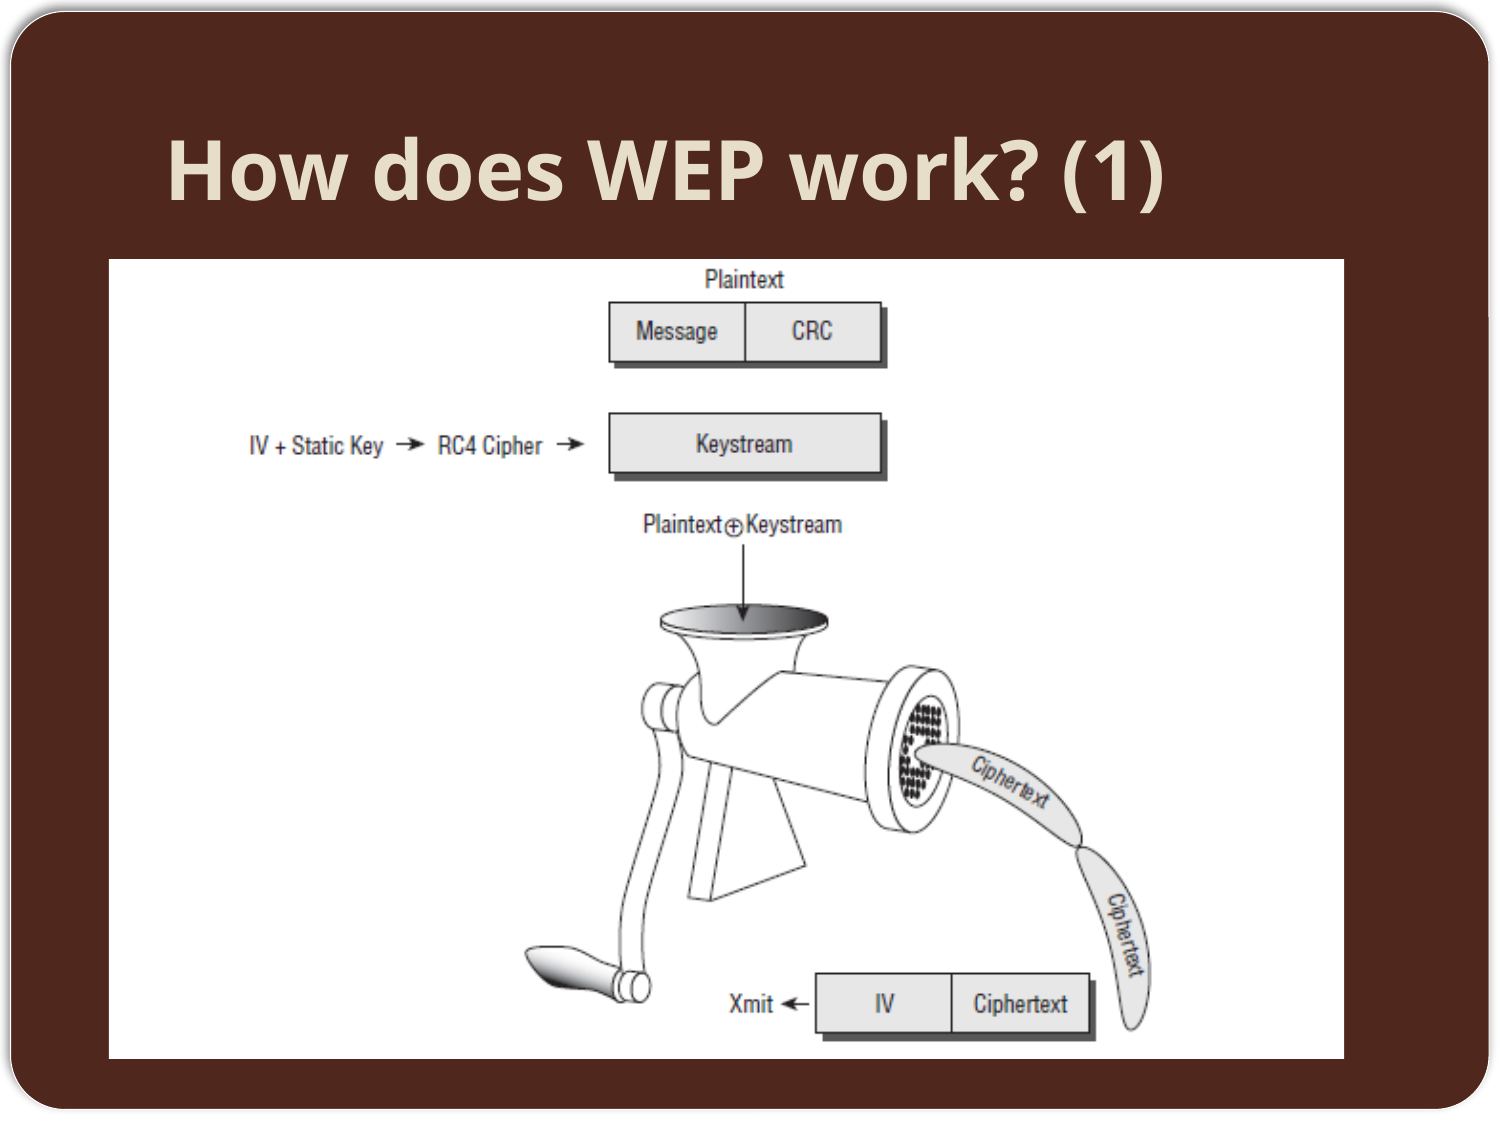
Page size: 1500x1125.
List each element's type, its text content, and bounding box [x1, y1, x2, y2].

title How does WEP work? (1) [150, 45, 1425, 233]
picture [108, 259, 1345, 1059]
